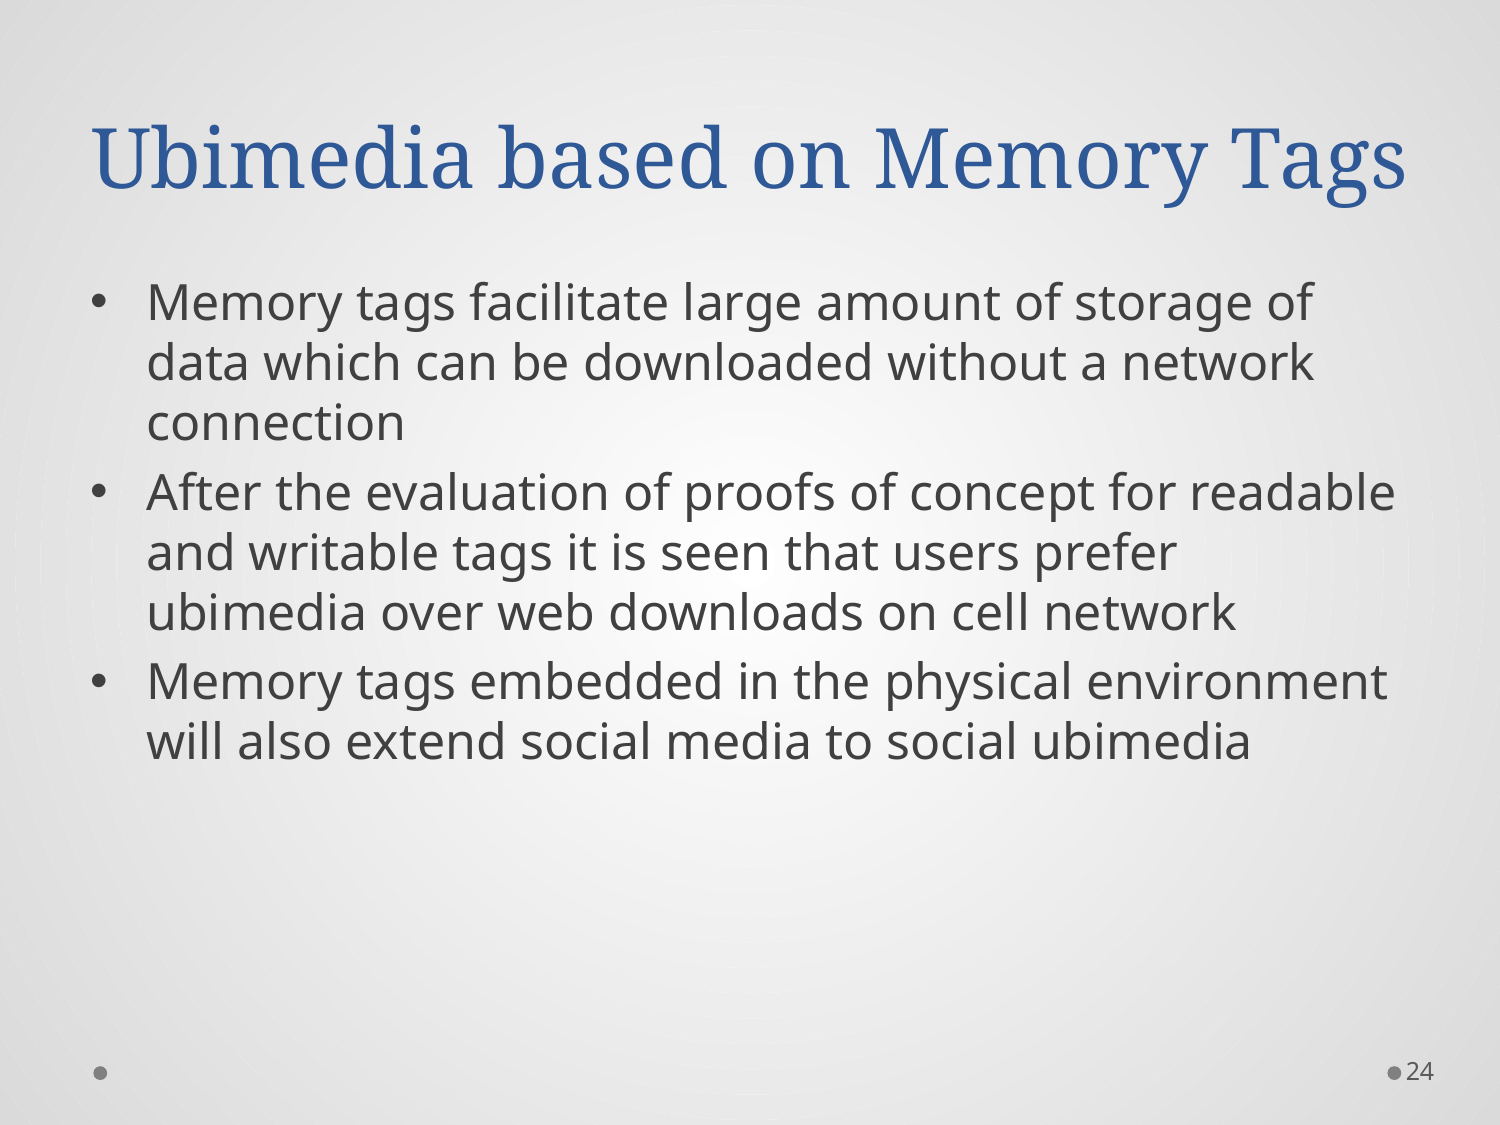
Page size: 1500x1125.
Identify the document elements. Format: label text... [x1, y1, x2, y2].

list Memory tags facilitate large amount of storage of data which can be downloaded without a network connection After the evaluation of proofs of concept for readable and writable tags it is seen that users prefer ubimedia over web downloads on cell network Memory tags embedded in the physical environment will also extend social media to social ubimedia [75, 262, 1425, 988]
title Ubimedia based on Memory Tags [75, 87, 1425, 213]
slide_number 24 [1401, 1042, 1494, 1103]
